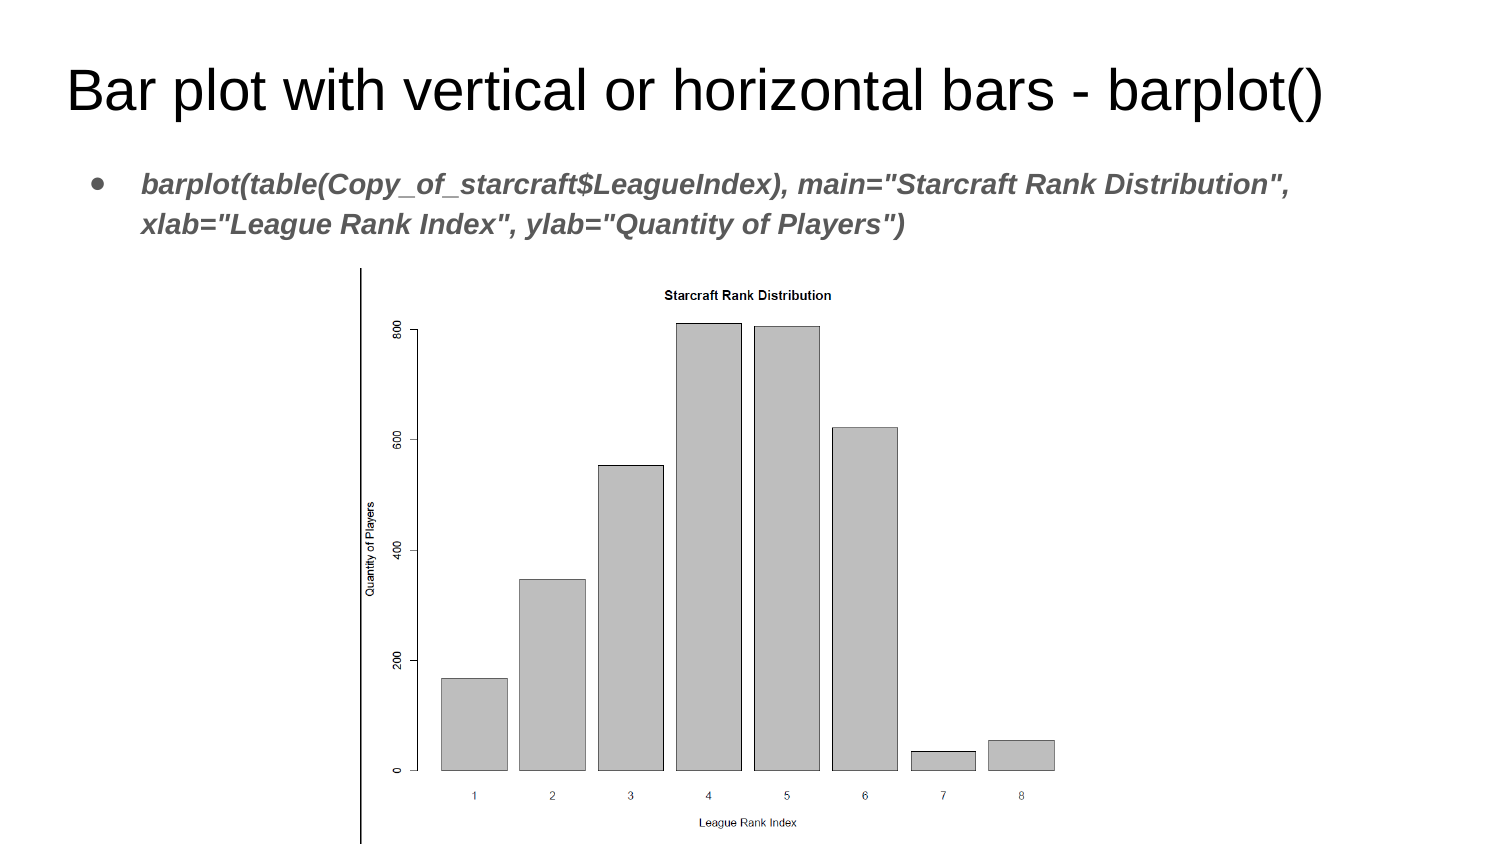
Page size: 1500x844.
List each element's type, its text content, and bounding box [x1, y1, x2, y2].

title Bar plot with vertical or horizontal bars - barplot() [51, 37, 1449, 131]
list barplot(table(Copy_of_starcraft$LeagueIndex), main="Starcraft Rank Distribution", xlab="League Rank Index", ylab="Quantity of Players") [51, 144, 1449, 269]
picture [360, 268, 1108, 844]
